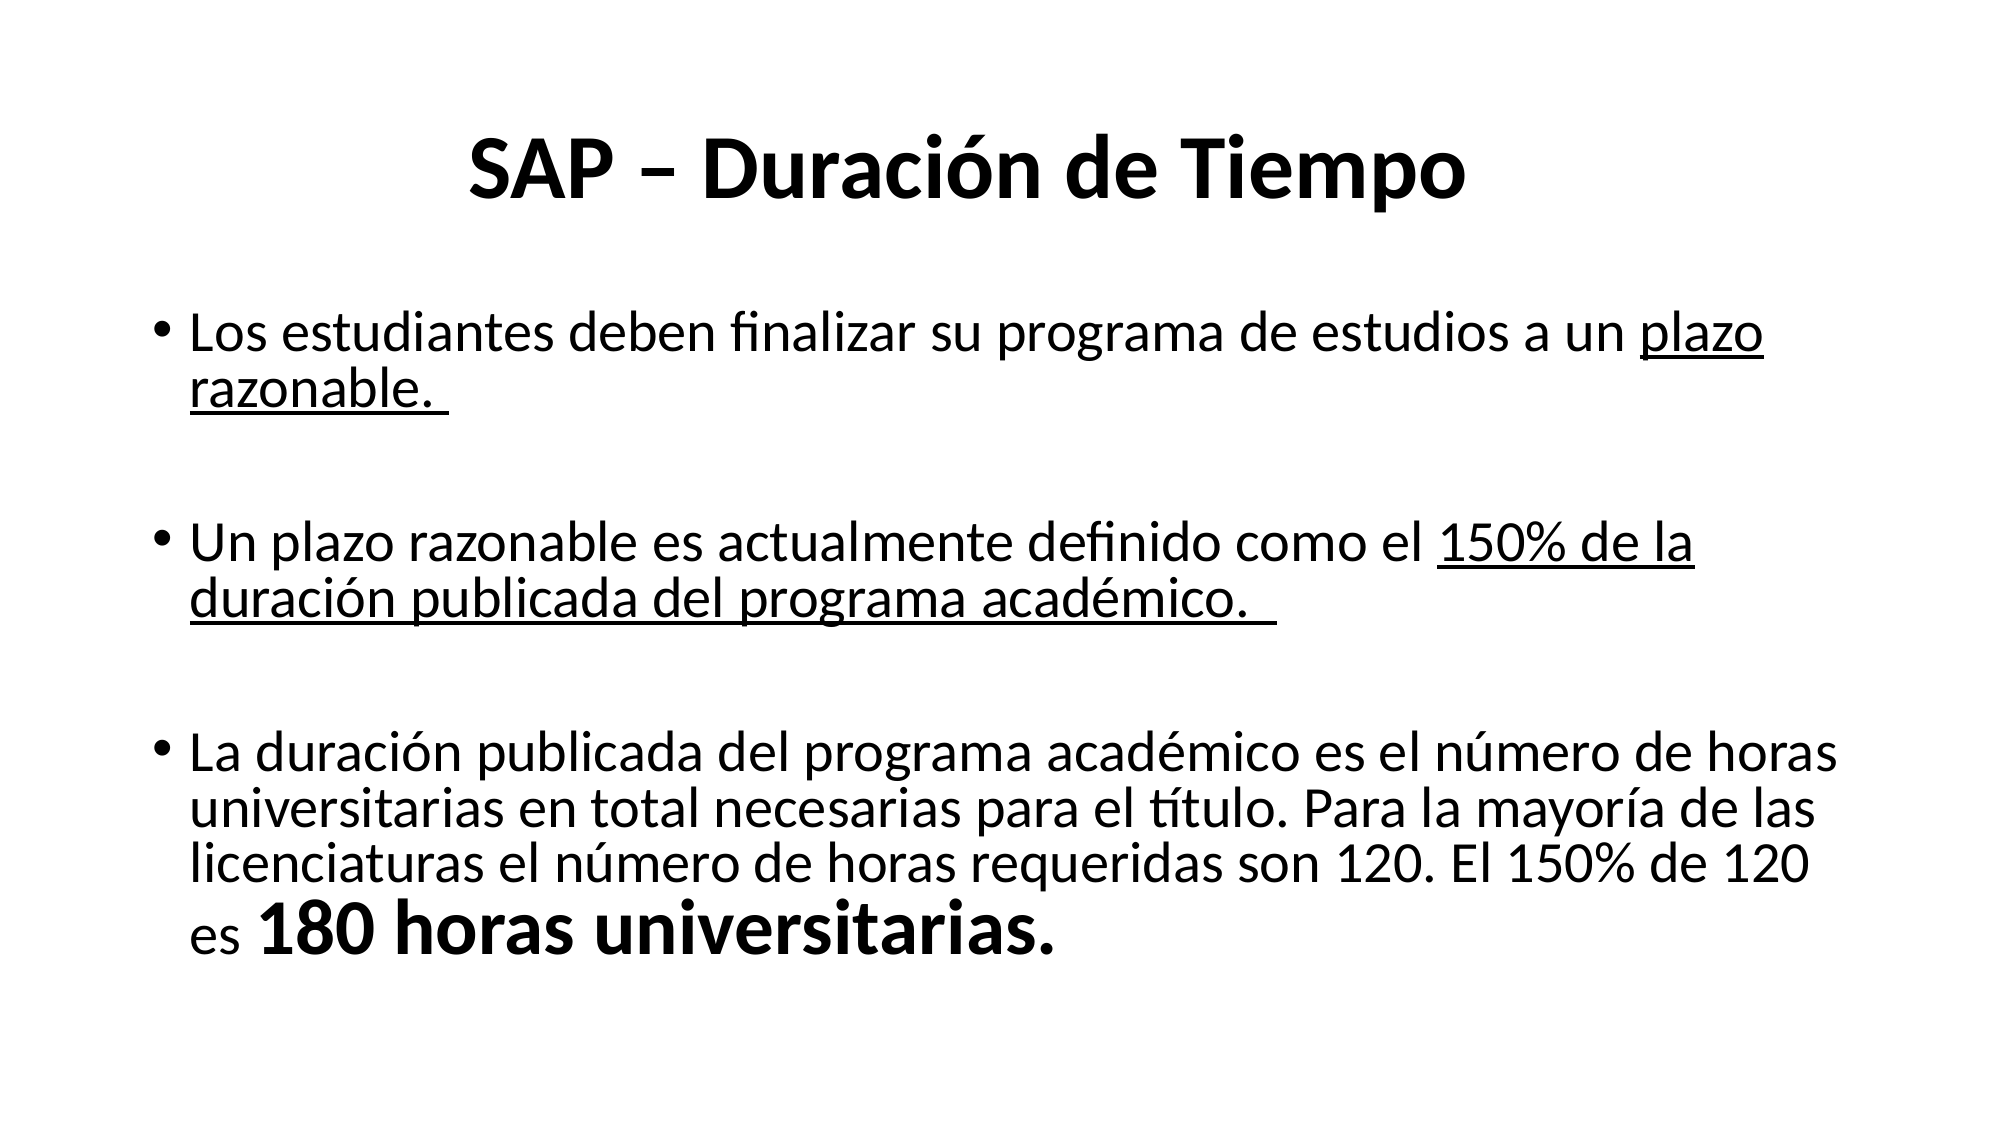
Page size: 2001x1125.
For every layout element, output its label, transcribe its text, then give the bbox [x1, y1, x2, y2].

title SAP – Duración de Tiempo [137, 59, 1863, 278]
list Los estudiantes deben finalizar su programa de estudios a un plazo razonable. Un plazo razonable es actualmente definido como el 150% de la duración publicada del programa académico. La duración publicada del programa académico es el número de horas universitarias en total necesarias para el título. Para la mayoría de las licenciaturas el número de horas requeridas son 120. El 150% de 120 es 180 horas universitarias. [137, 299, 1863, 1014]
